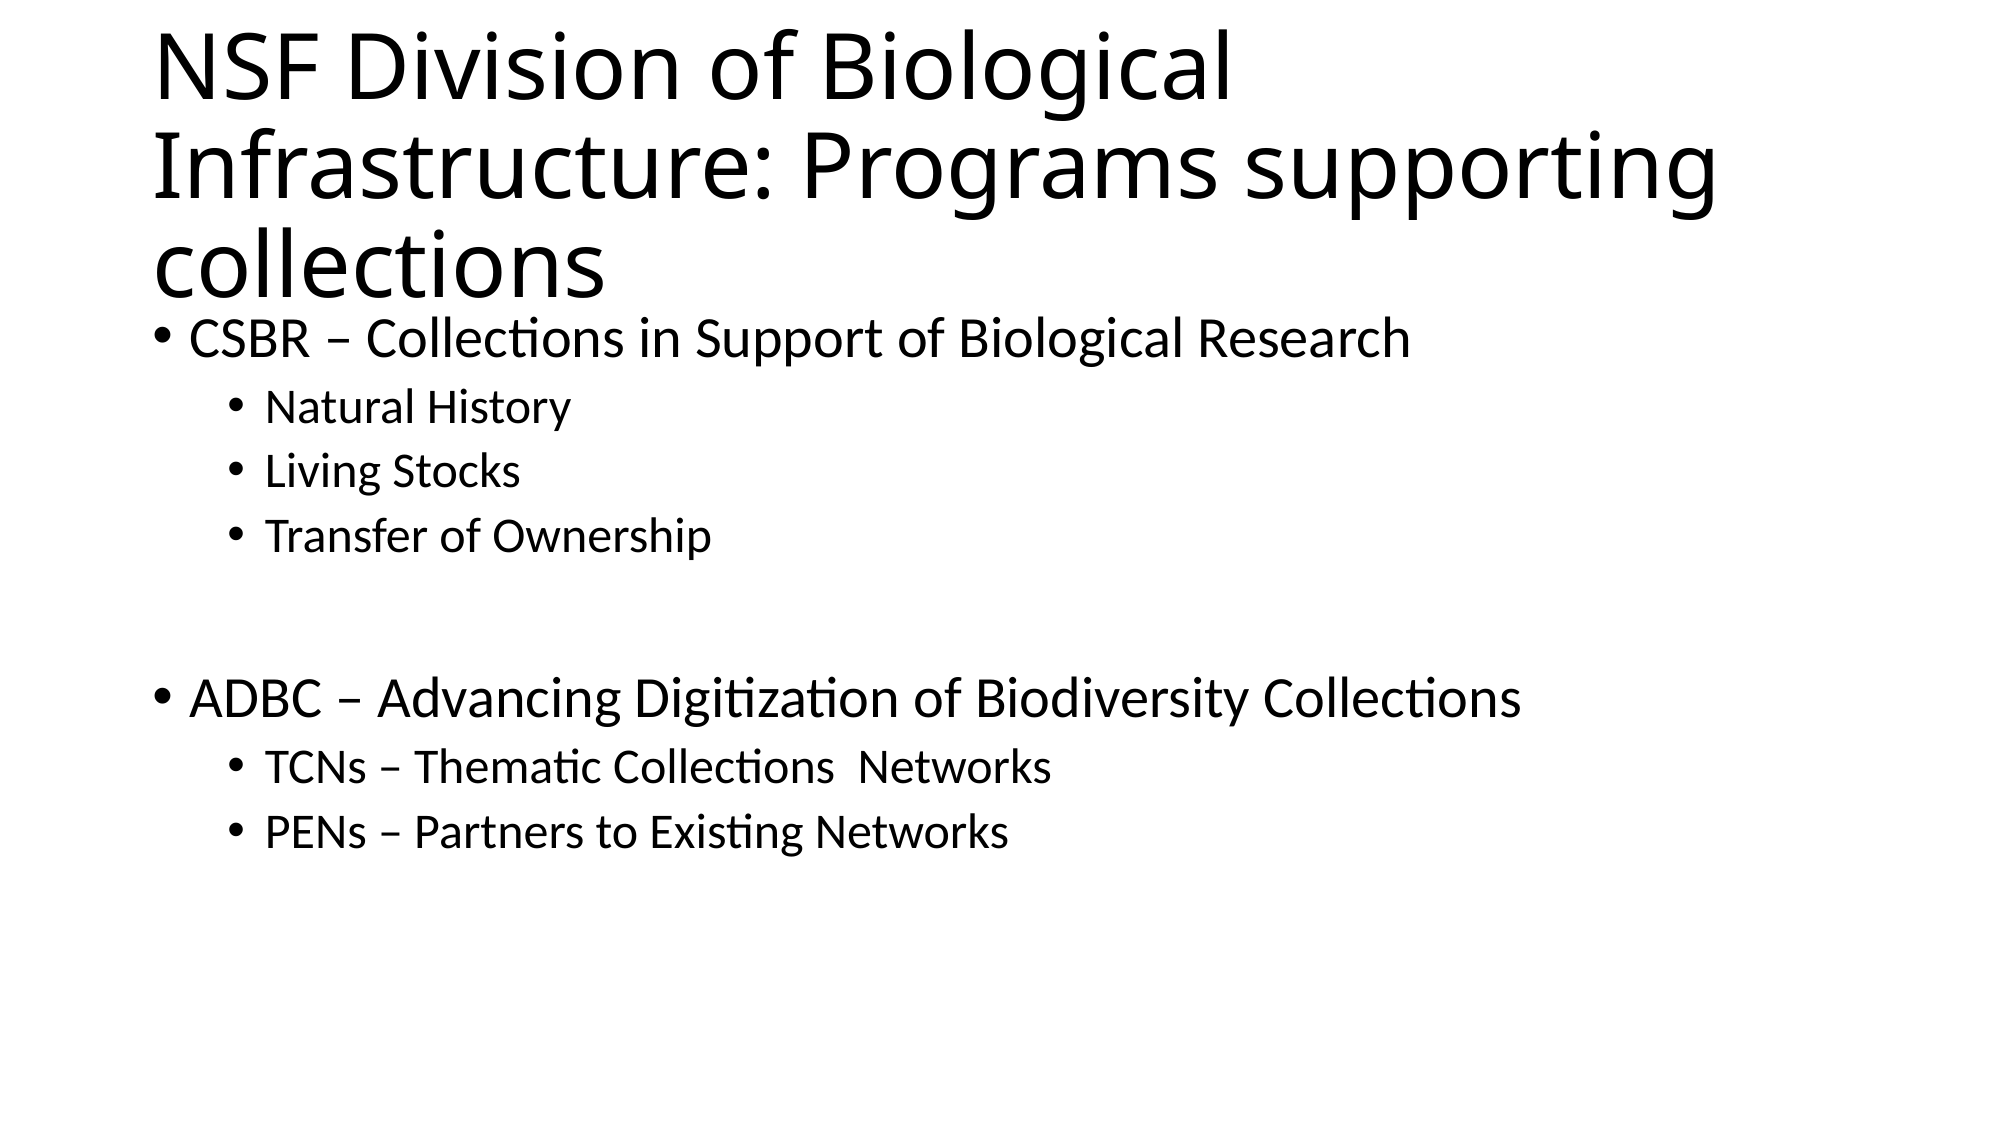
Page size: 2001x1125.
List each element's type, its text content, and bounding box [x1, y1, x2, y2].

title NSF Division of Biological Infrastructure: Programs supporting collections [137, 59, 1863, 278]
list CSBR – Collections in Support of Biological Research Natural History Living Stocks Transfer of Ownership ADBC – Advancing Digitization of Biodiversity Collections TCNs – Thematic Collections Networks PENs – Partners to Existing Networks [137, 299, 1863, 1014]
